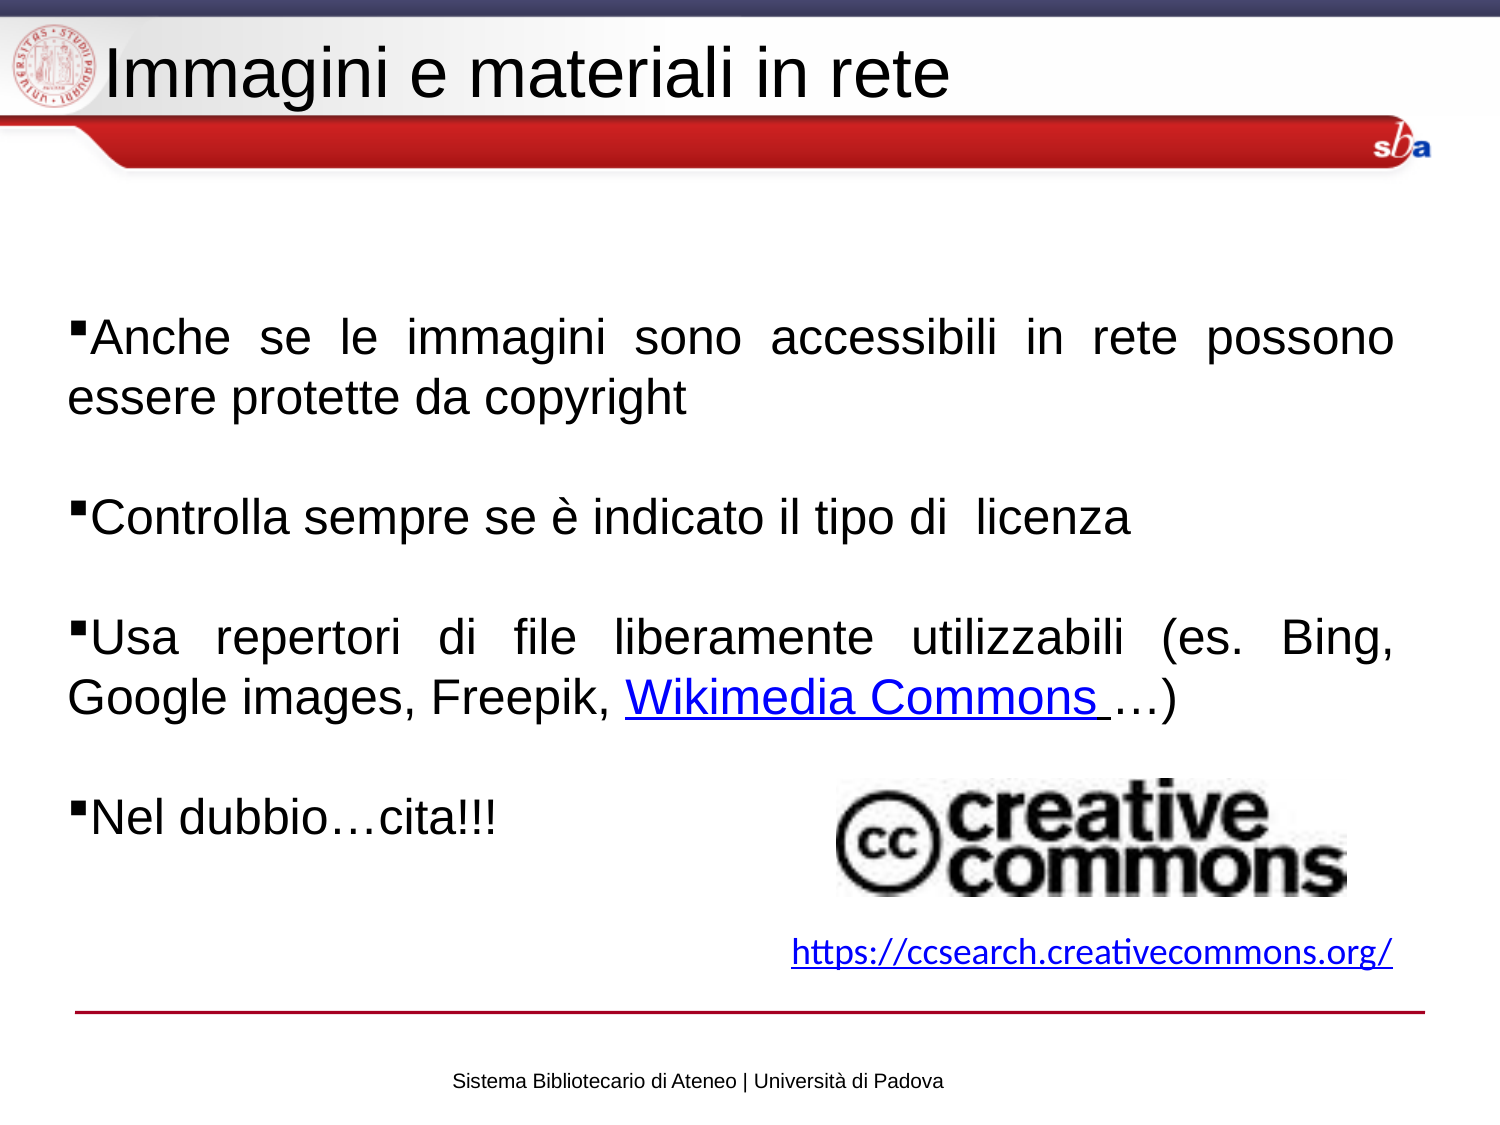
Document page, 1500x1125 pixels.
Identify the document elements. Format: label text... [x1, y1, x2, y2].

text_box Immagini e materiali in rete [88, 19, 1164, 126]
text_box [891, 893, 1500, 1047]
text_box Sistema Bibliotecario di Ateneo | Università di Padova [437, 1025, 1025, 1100]
text_box https://ccsearch.creativecommons.org/ [776, 919, 1450, 980]
picture [0, 0, 1500, 1125]
picture [836, 778, 1347, 897]
text_box Anche se le immagini sono accessibili in rete possono essere protette da copyright Controlla sempre se è indicato il tipo di licenza Usa repertori di file liberamente utilizzabili (es. Bing, Google images, Freepik, Wikimedia Commons …) Nel dubbio…cita!!! [52, 297, 1411, 972]
